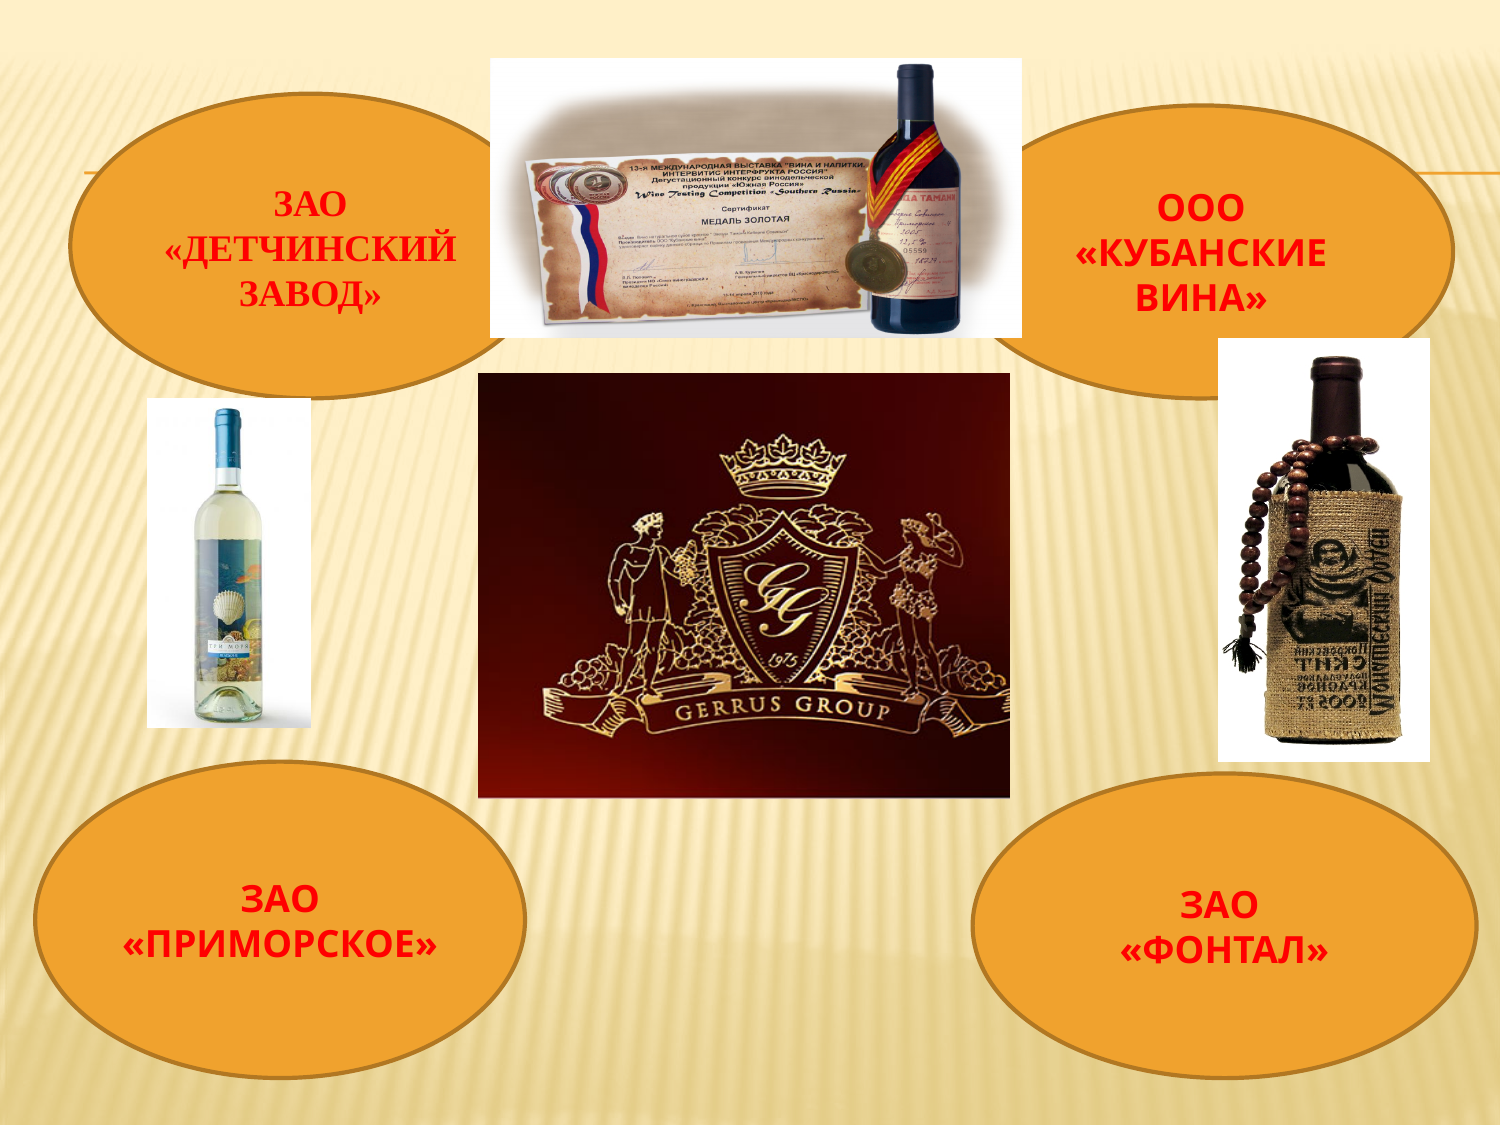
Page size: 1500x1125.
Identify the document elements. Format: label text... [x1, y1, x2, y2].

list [477, 373, 1011, 800]
picture [147, 398, 311, 729]
text_box ЗАО «Фонтал» [970, 771, 1479, 1081]
text_box ООО «Кубанские вина» [1018, 103, 1456, 401]
text_box ЗАО «Приморское» [33, 759, 528, 1081]
text_box Зао «Детчинский завод» [68, 91, 487, 401]
picture [489, 58, 1022, 339]
picture [1218, 337, 1430, 762]
